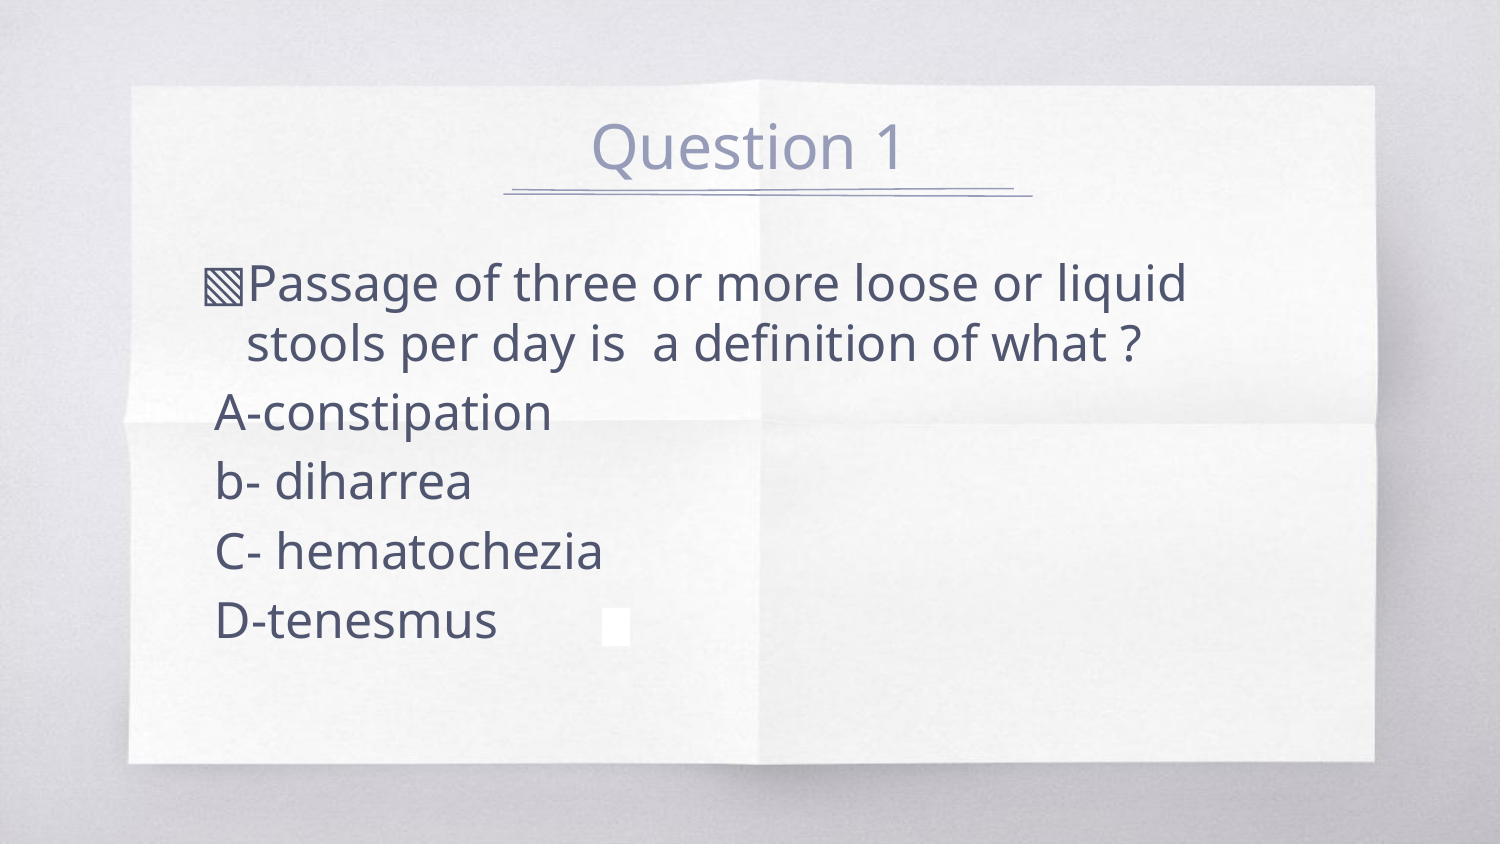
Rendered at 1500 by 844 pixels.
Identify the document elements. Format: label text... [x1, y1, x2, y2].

title Question 1 [168, 84, 1332, 197]
list Passage of three or more loose or liquid stools per day is a definition of what ? A-constipation b- diharrea C- hematochezia D-tenesmus [175, 236, 1334, 739]
picture [0, 0, 1500, 844]
